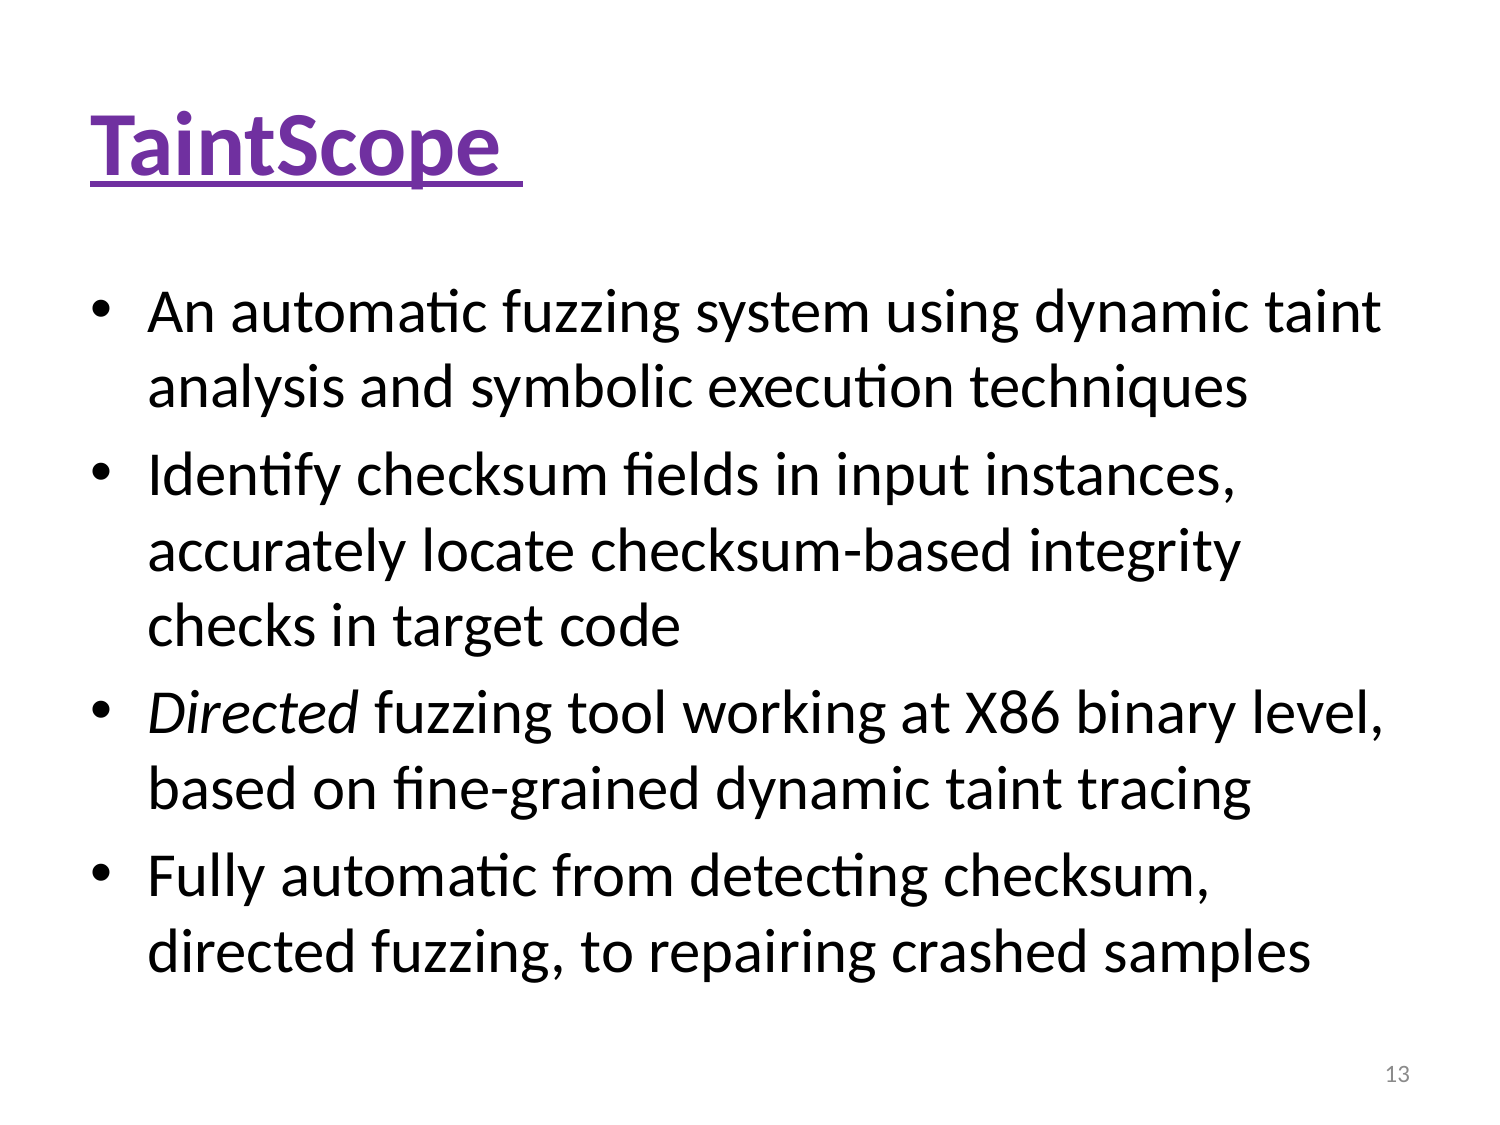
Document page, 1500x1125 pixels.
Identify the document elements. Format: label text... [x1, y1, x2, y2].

slide_number 13 [1074, 1042, 1425, 1103]
title TaintScope [75, 45, 1425, 233]
list An automatic fuzzing system using dynamic taint analysis and symbolic execution techniques Identify checksum fields in input instances, accurately locate checksum-based integrity checks in target code Directed fuzzing tool working at X86 binary level, based on fine-grained dynamic taint tracing Fully automatic from detecting checksum, directed fuzzing, to repairing crashed samples [75, 262, 1425, 1005]
